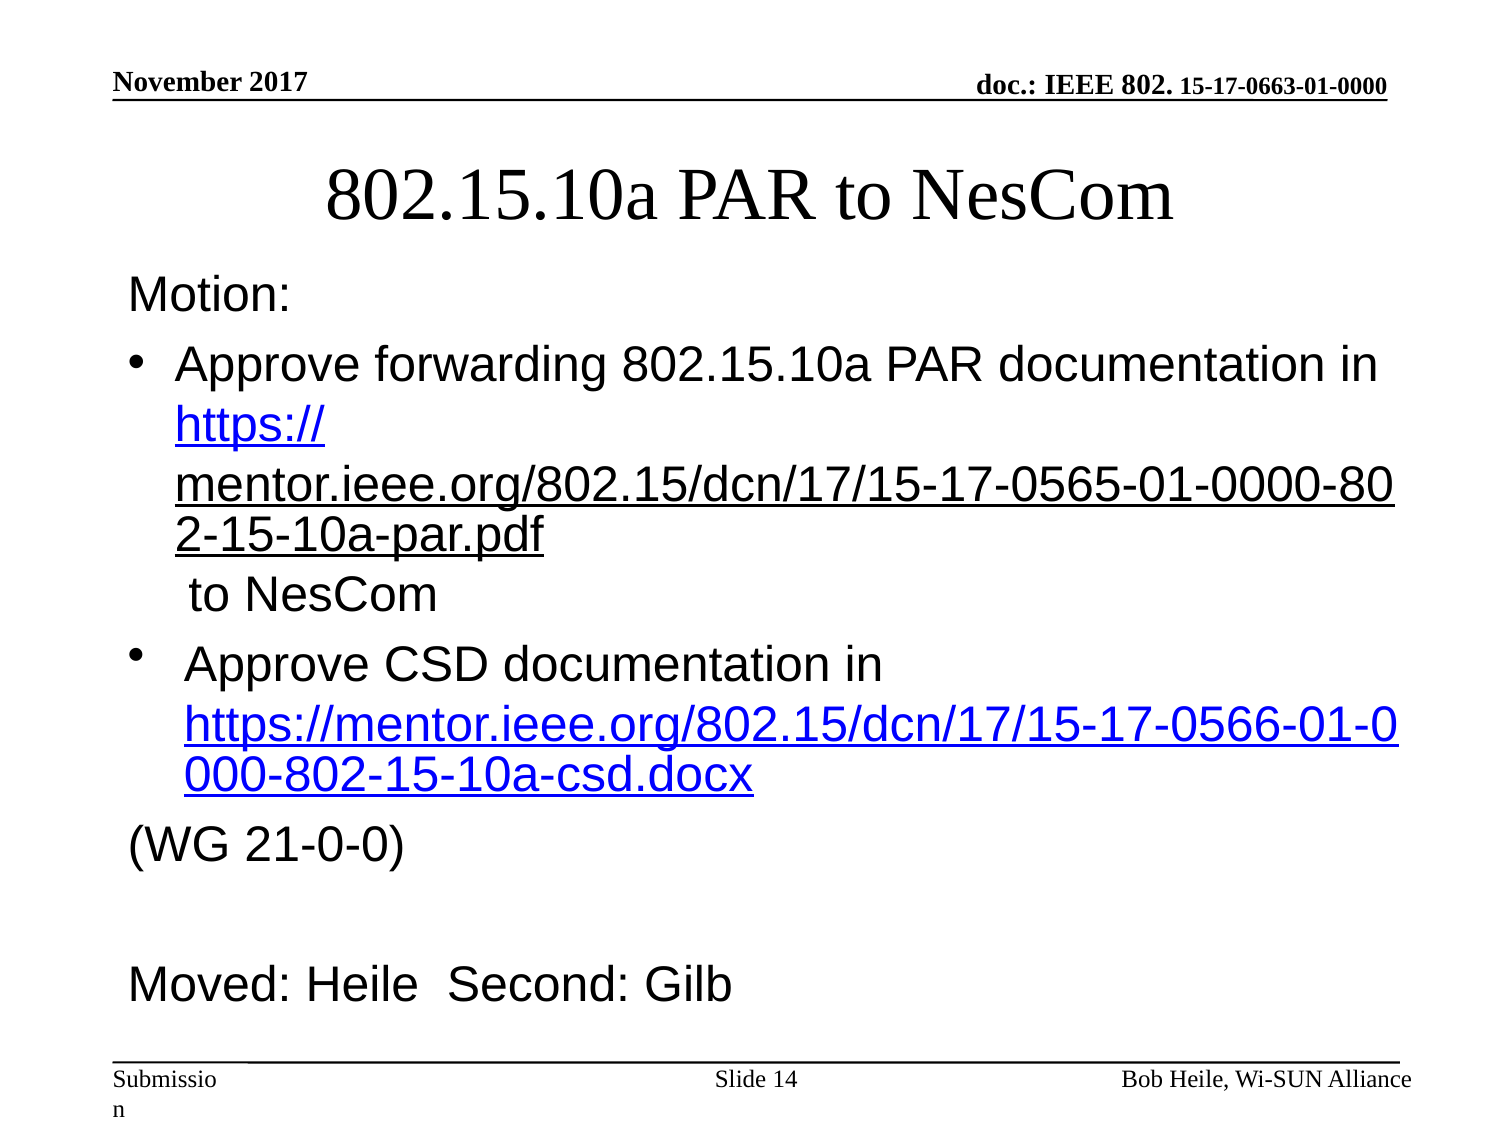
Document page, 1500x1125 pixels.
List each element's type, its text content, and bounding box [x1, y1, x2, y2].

slide_number Slide 14 [712, 1062, 800, 1093]
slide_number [112, 62, 375, 98]
title 802.15.10a PAR to NesCom [112, 101, 1388, 253]
footer Bob Heile, Wi-SUN Alliance [900, 1062, 1413, 1093]
list Motion: Approve forwarding 802.15.10a PAR documentation in https://mentor.ieee.org/802.15/dcn/17/15-17-0565-01-0000-802-15-10a-par.pdf to NesCom Approve CSD documentation in https://mentor.ieee.org/802.15/dcn/17/15-17-0566-01-0000-802-15-10a-csd.docx (WG 21-0-0) Moved: Heile Second: Gilb [112, 253, 1420, 929]
